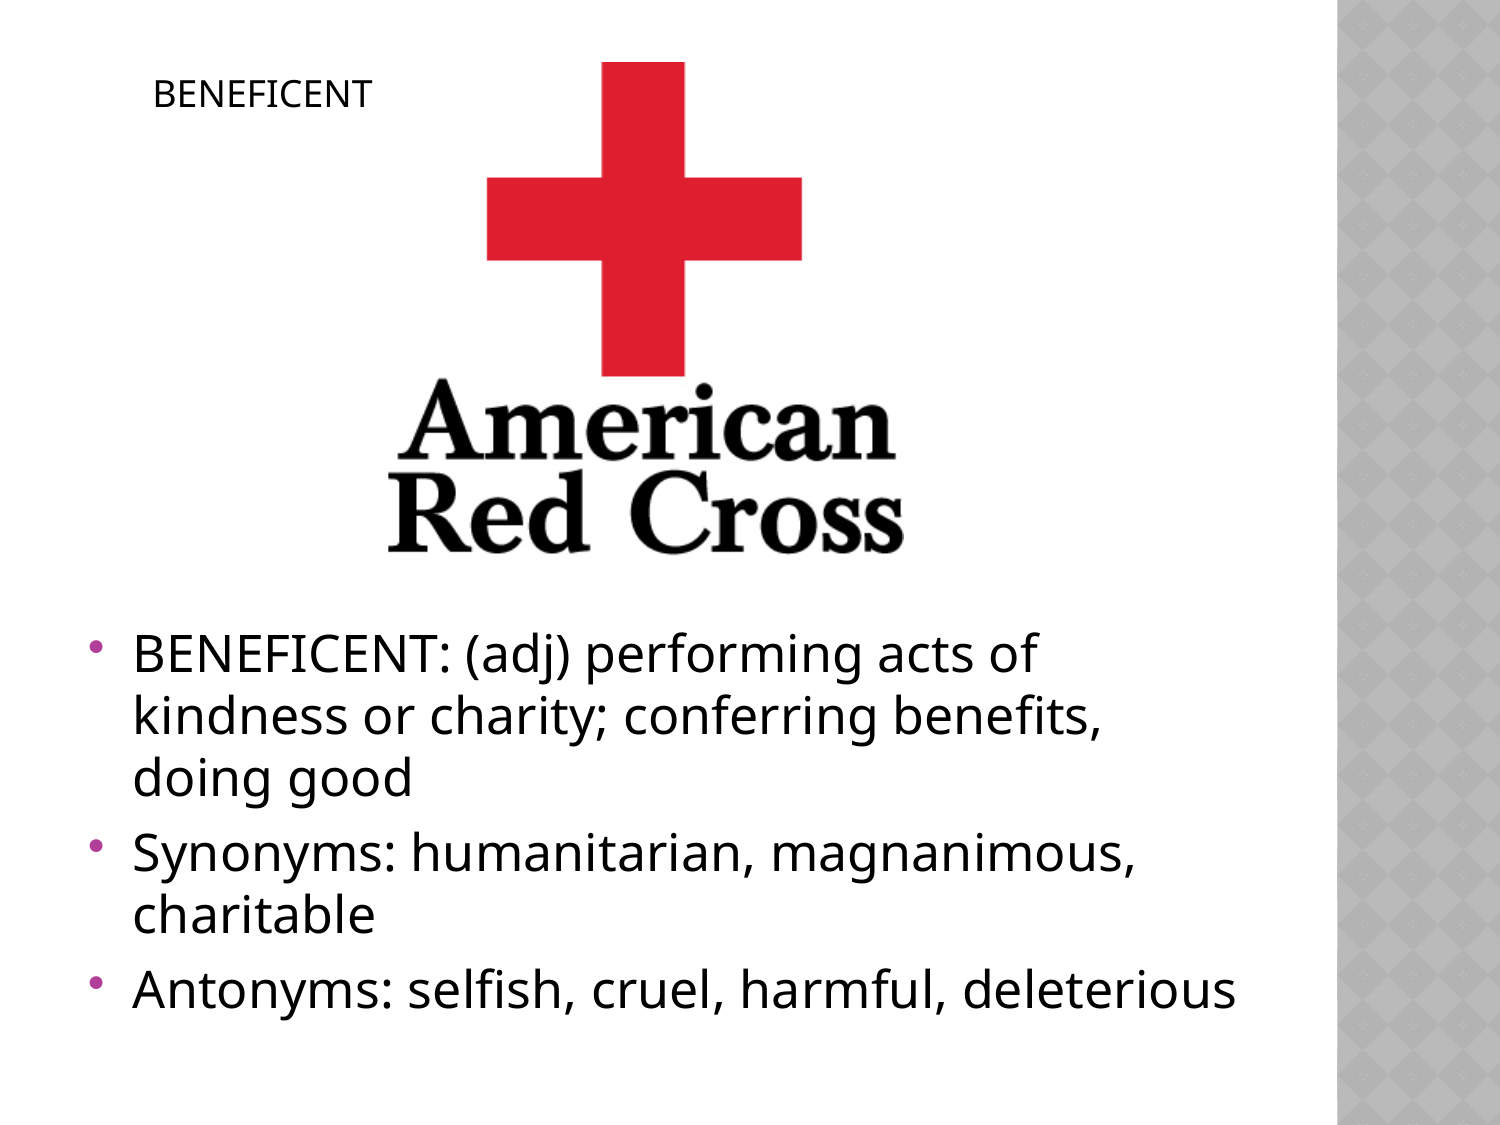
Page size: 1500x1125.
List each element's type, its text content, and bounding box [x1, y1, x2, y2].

picture [387, 62, 904, 585]
text_box BENEFICENT [137, 62, 384, 123]
list BENEFICENT: (adj) performing acts of kindness or charity; conferring benefits, doing good Synonyms: humanitarian, magnanimous, charitable Antonyms: selfish, cruel, harmful, deleterious [75, 612, 1263, 1088]
